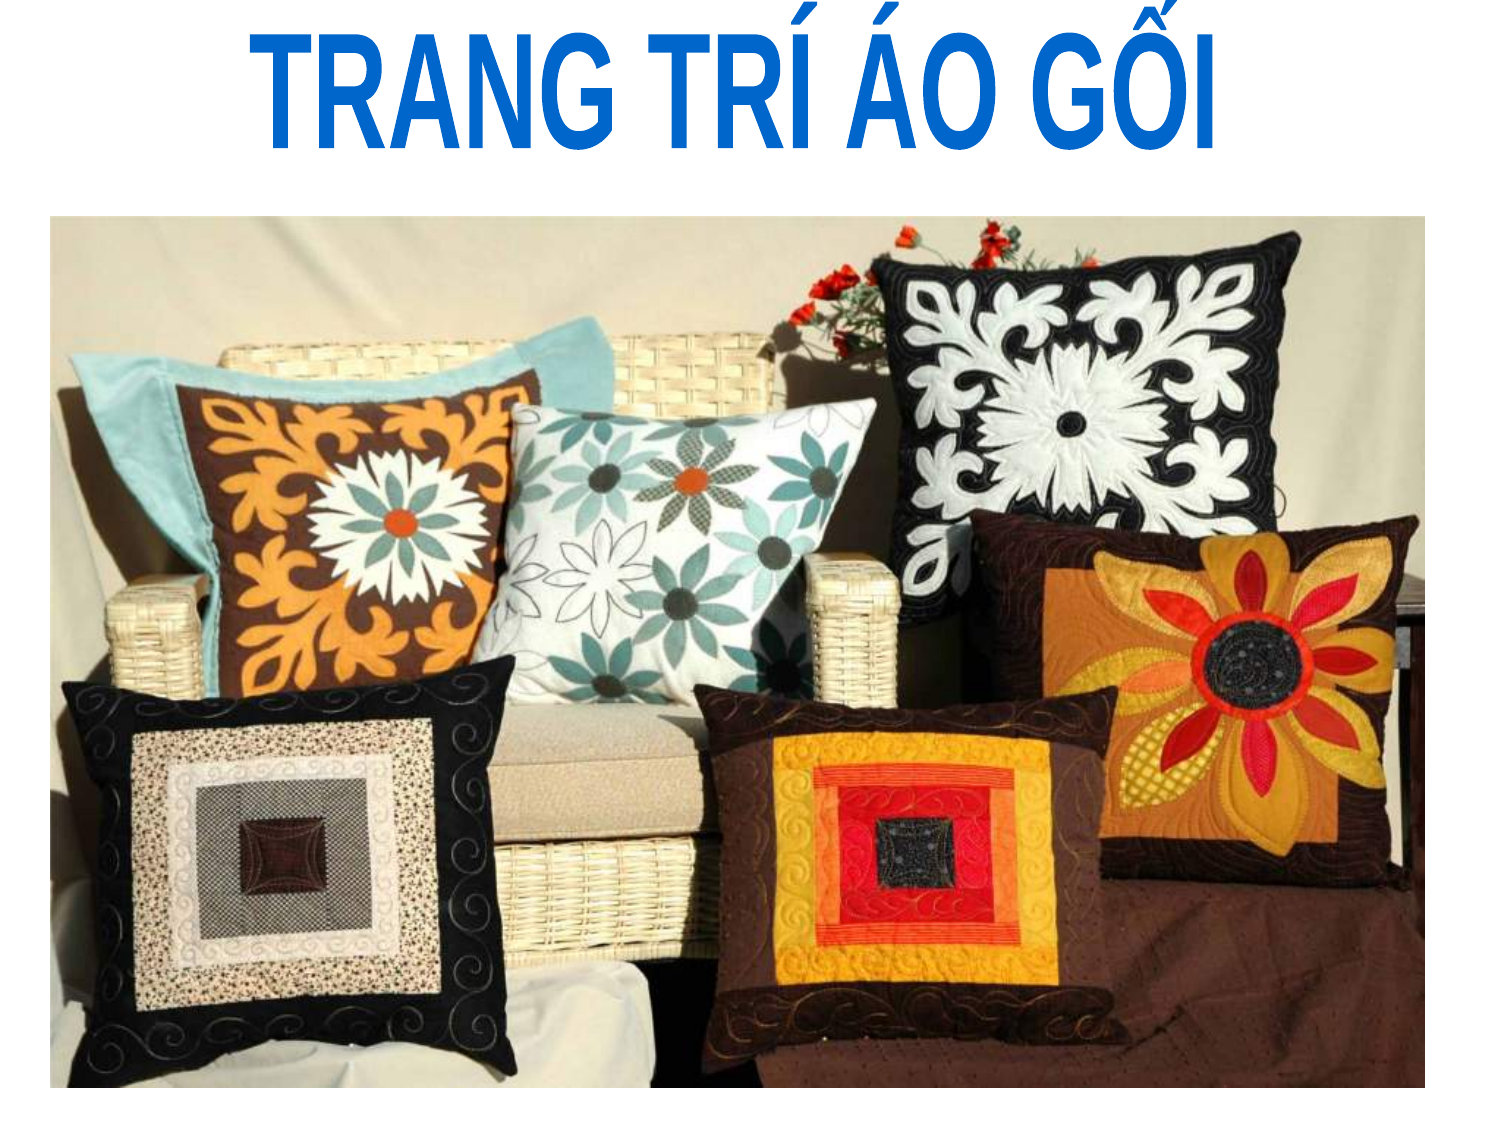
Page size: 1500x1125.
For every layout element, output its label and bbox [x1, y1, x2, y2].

picture [49, 216, 1426, 1088]
